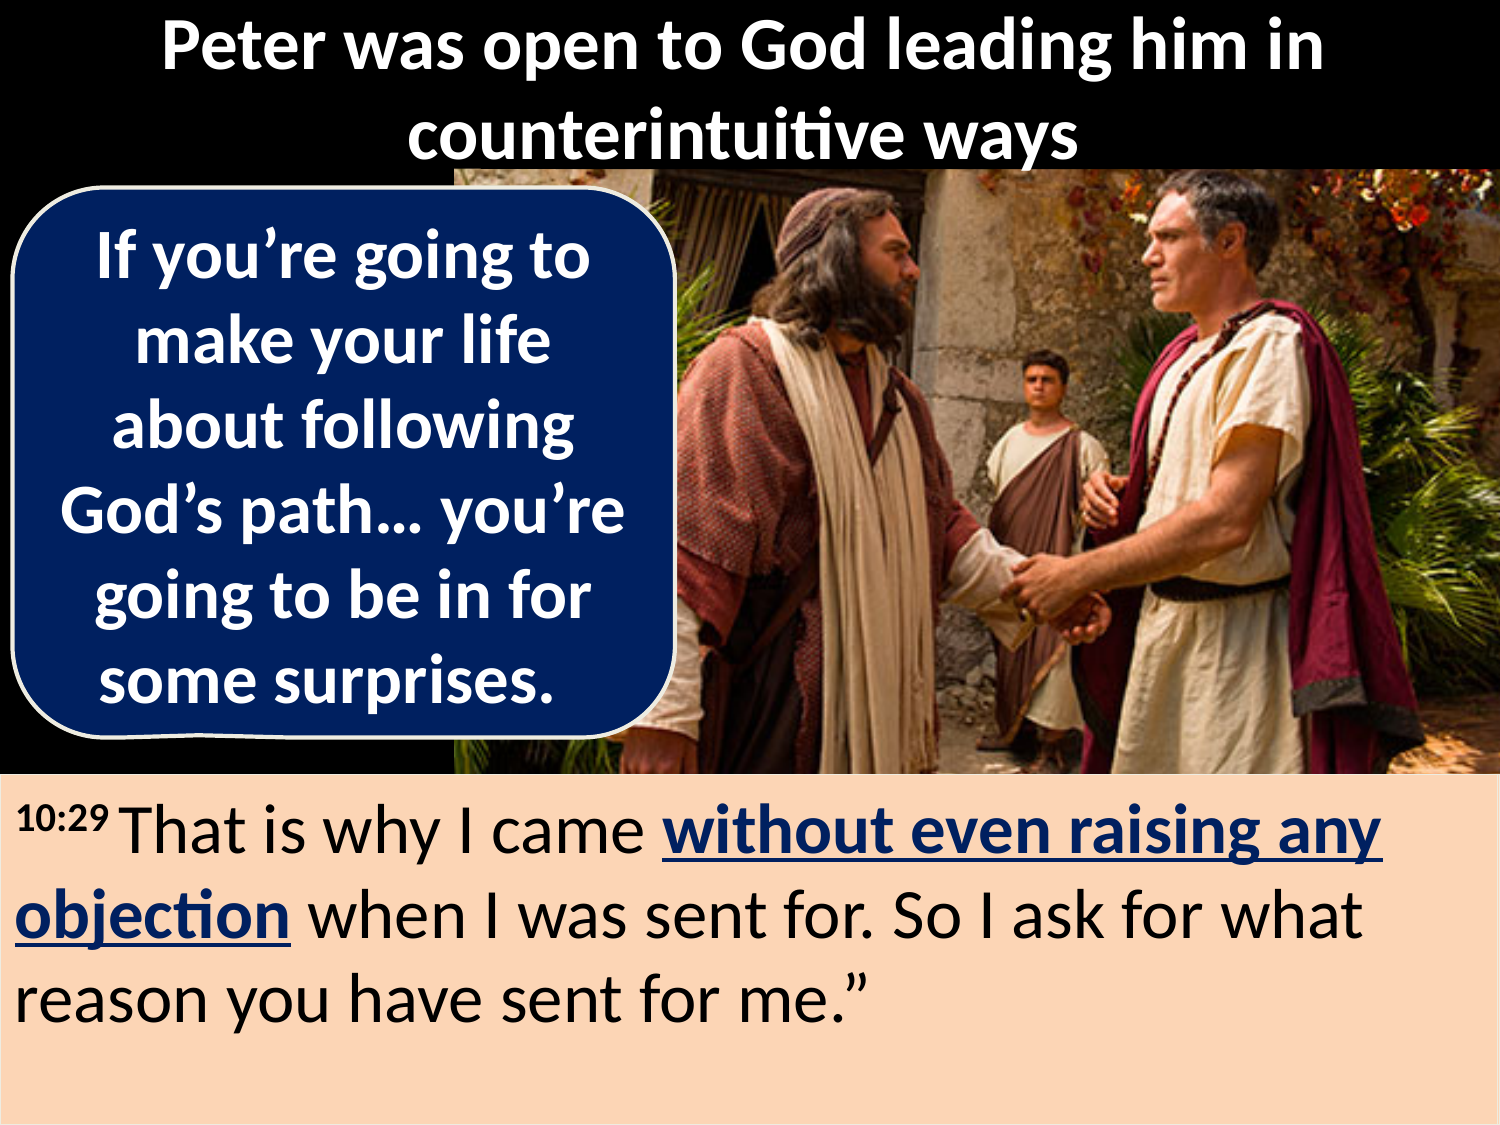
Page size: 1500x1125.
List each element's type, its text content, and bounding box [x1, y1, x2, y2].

picture [454, 0, 1500, 780]
text_box If you’re going to make your life about following God’s path… you’re going to be in for some surprises. [10, 185, 449, 740]
text_box 10:29 That is why I came without even raising any objection when I was sent for. So I ask for what reason you have sent for me.” [0, 774, 1498, 1125]
text_box Peter was open to God leading him in counterintuitive ways [0, 0, 449, 172]
